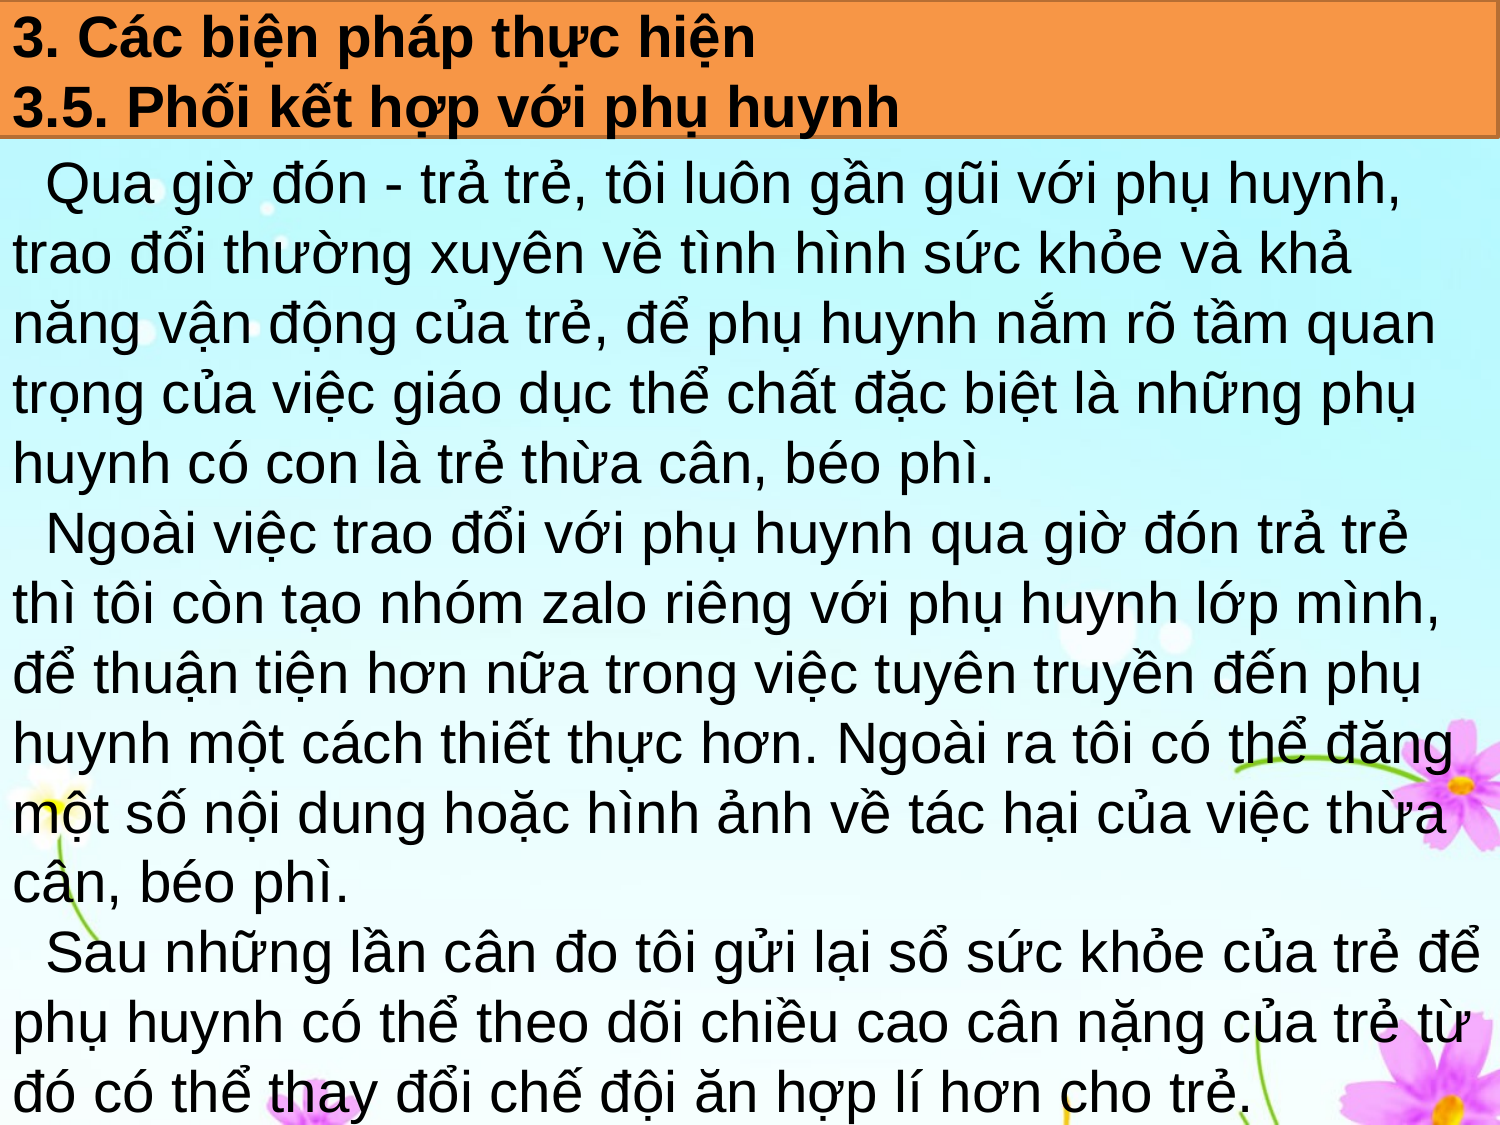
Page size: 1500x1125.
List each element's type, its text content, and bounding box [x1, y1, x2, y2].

text_box 3. Các biện pháp thực hiện 3.5. Phối kết hợp với phụ huynh [0, 0, 1500, 137]
text_box Qua giờ đón - trả trẻ, tôi luôn gần gũi với phụ huynh, trao đổi thường xuyên về tình hình sức khỏe và khả năng vận động của trẻ, để phụ huynh nắm rõ tầm quan trọng của việc giáo dục thể chất đặc biệt là những phụ huynh có con là trẻ thừa cân, béo phì. Ngoài việc trao đổi với phụ huynh qua giờ đón trả trẻ thì tôi còn tạo nhóm zalo riêng với phụ huynh lớp mình, để thuận tiện hơn nữa trong việc tuyên truyền đến phụ huynh một cách thiết thực hơn. Ngoài ra tôi có thể đăng một số nội dung hoặc hình ảnh về tác hại của việc thừa cân, béo phì. Sau những lần cân đo tôi gửi lại sổ sức khỏe của trẻ để phụ huynh có thể theo dõi chiều cao cân nặng của trẻ từ đó có thể thay đổi chế đội ăn hợp lí hơn cho trẻ. [0, 137, 1500, 1125]
